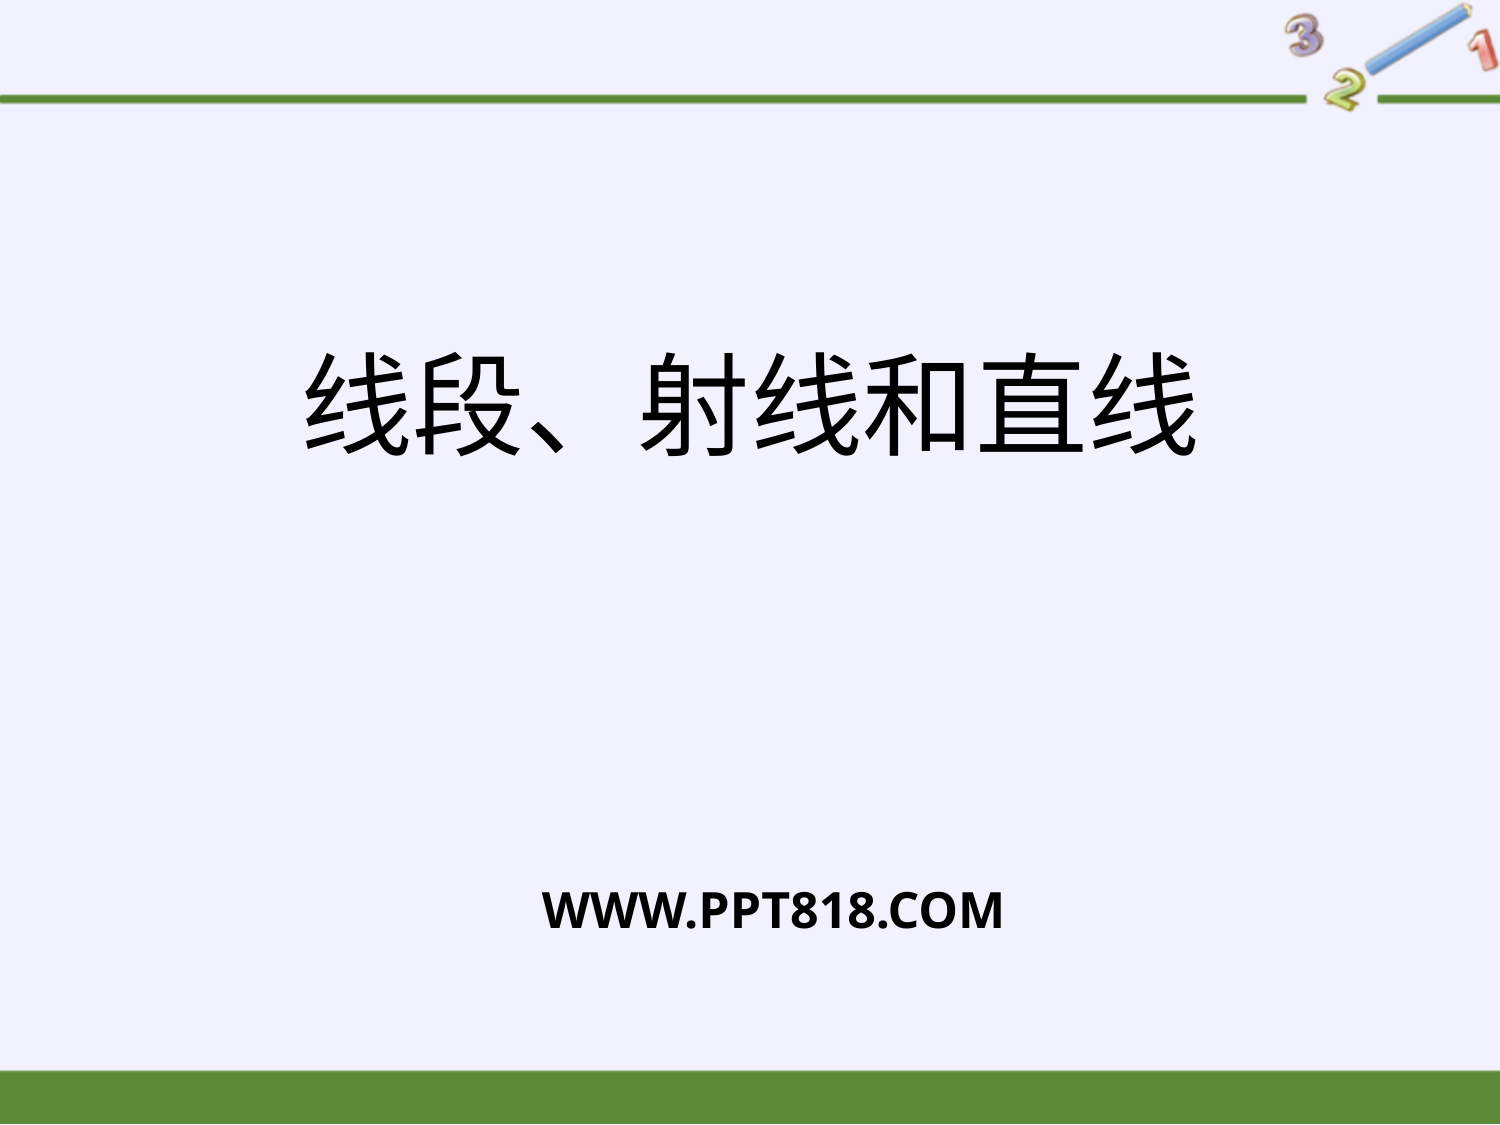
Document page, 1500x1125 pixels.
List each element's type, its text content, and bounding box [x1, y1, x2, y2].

picture [0, 521, 1500, 1125]
text_box WWW.PPT818.COM [470, 864, 1077, 946]
picture [0, 0, 1500, 302]
title 线段、射线和直线 [0, 302, 1500, 521]
